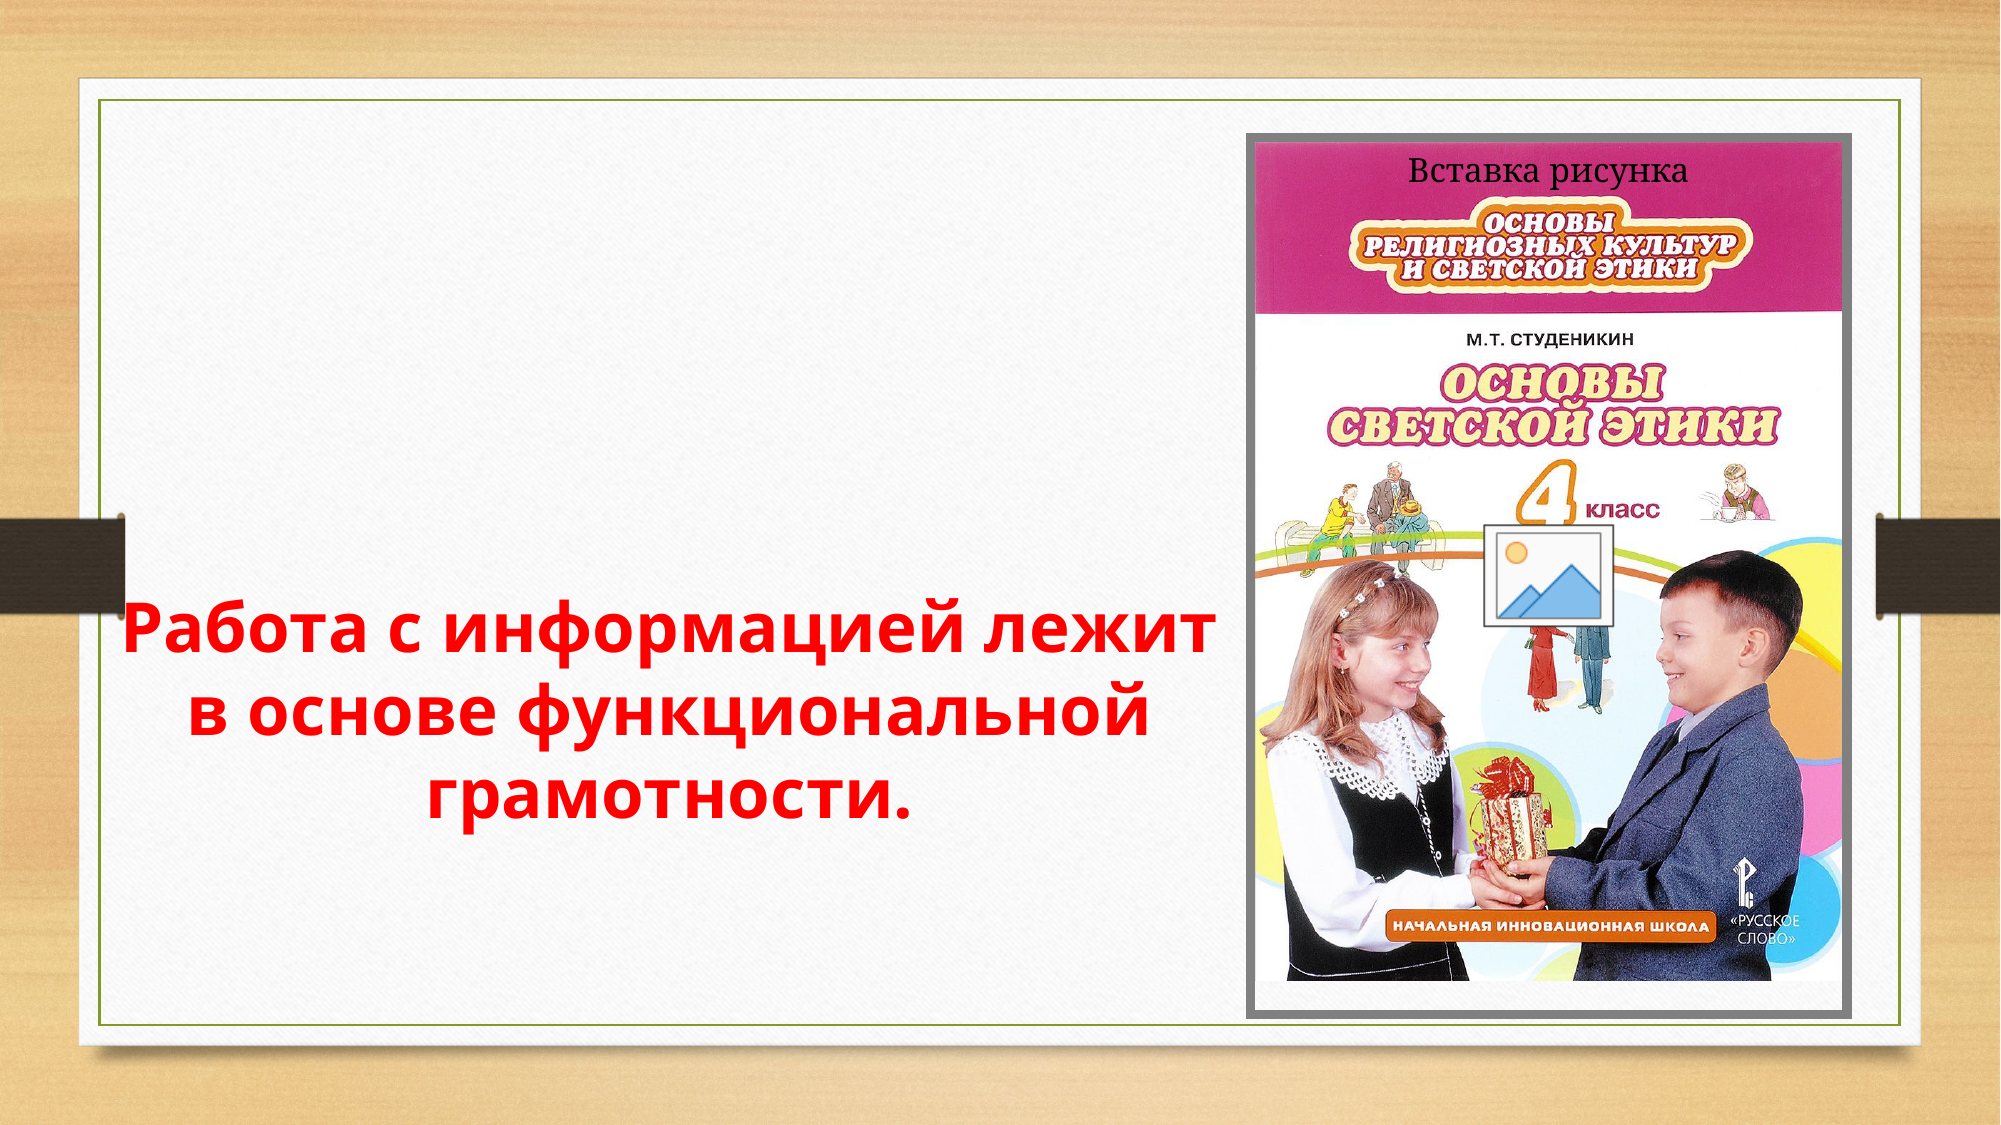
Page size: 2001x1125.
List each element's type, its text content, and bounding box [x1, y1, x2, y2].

picture [0, 0, 2001, 1125]
list Работа с информацией лежит в основе функциональной грамотности. [102, 576, 1237, 926]
